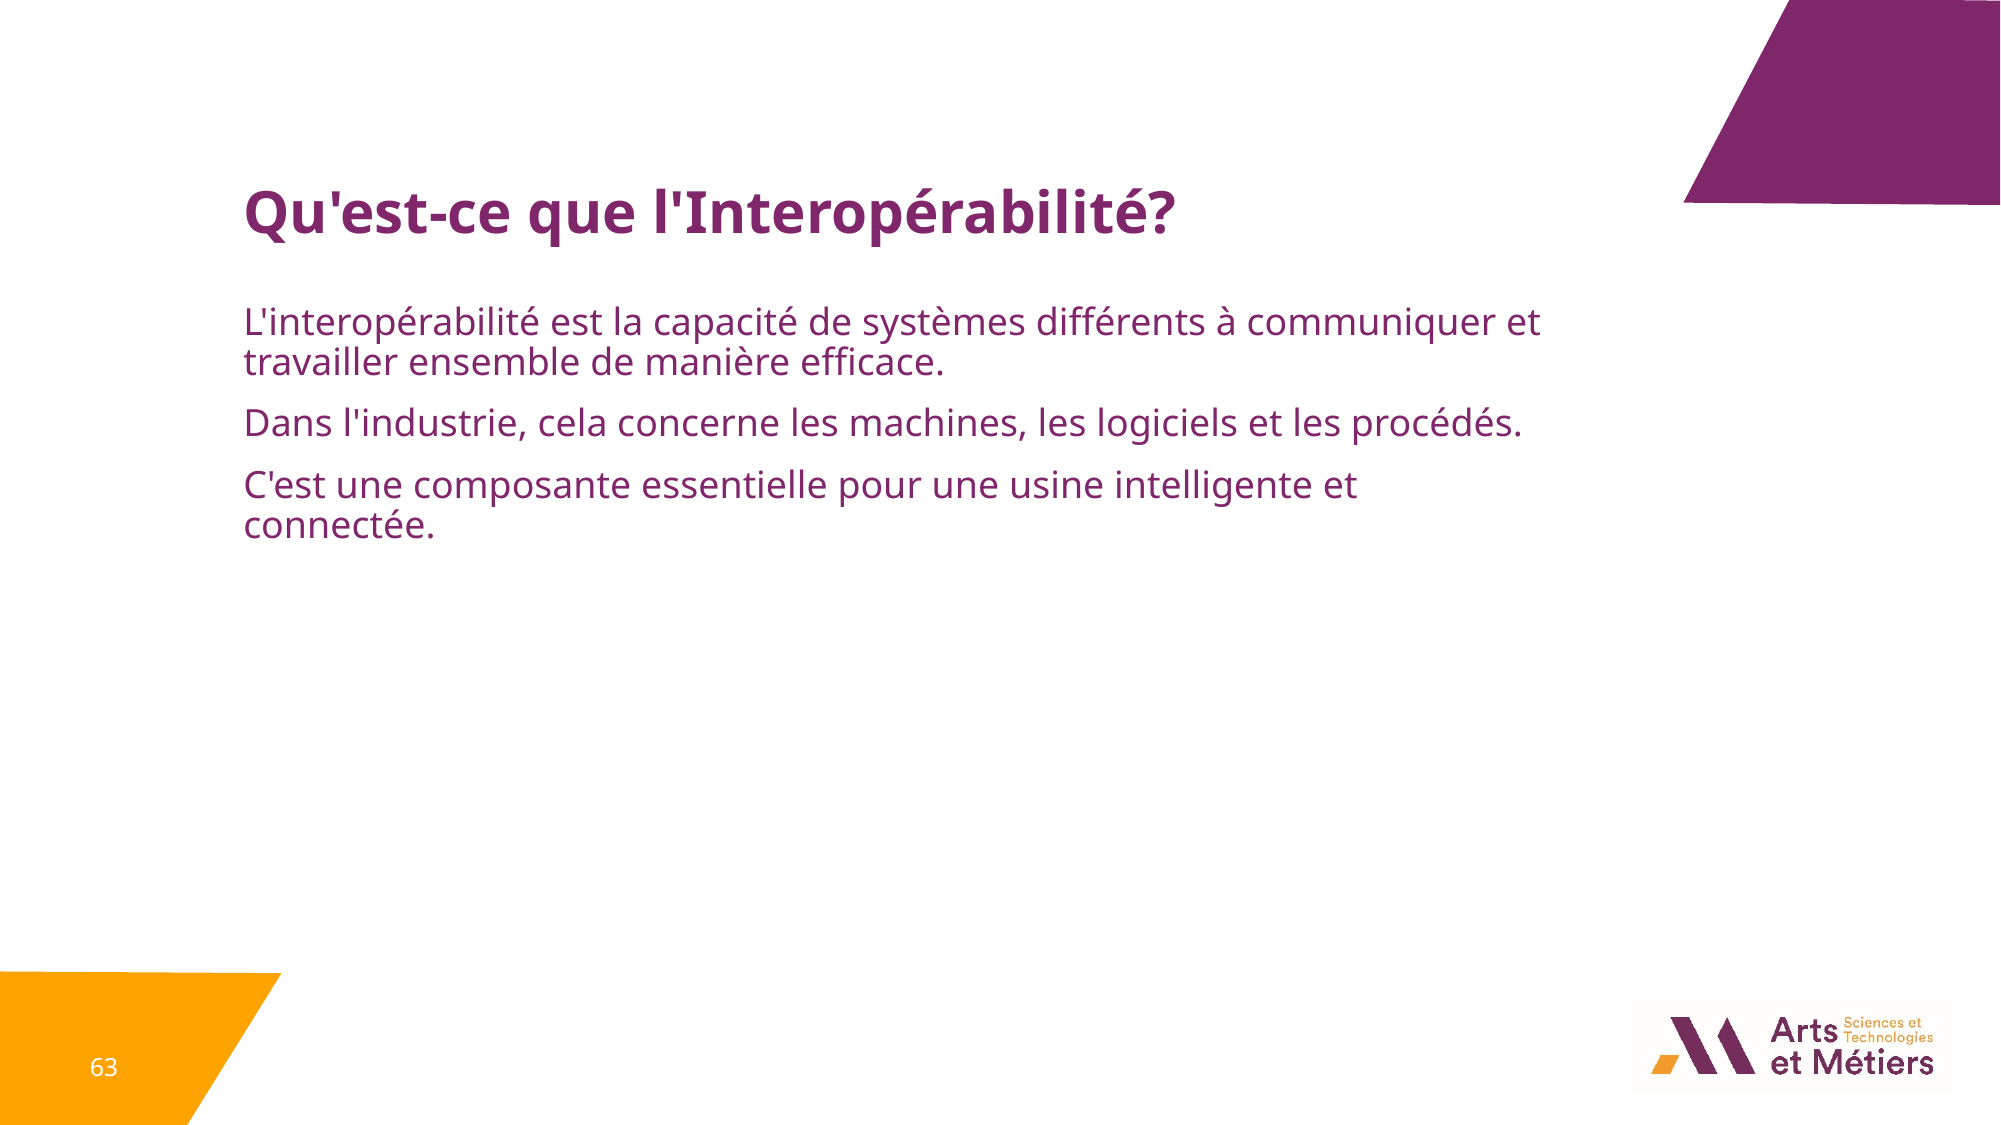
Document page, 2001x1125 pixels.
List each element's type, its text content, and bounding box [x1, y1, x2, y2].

list L'interopérabilité est la capacité de systèmes différents à communiquer et travailler ensemble de manière efficace. Dans l'industrie, cela concerne les machines, les logiciels et les procédés. C'est une composante essentielle pour une usine intelligente et connectée. [228, 295, 1573, 907]
picture [1631, 997, 1952, 1093]
list Qu'est-ce que l'Interopérabilité? [229, 175, 1573, 273]
slide_number 63 [27, 1044, 134, 1093]
